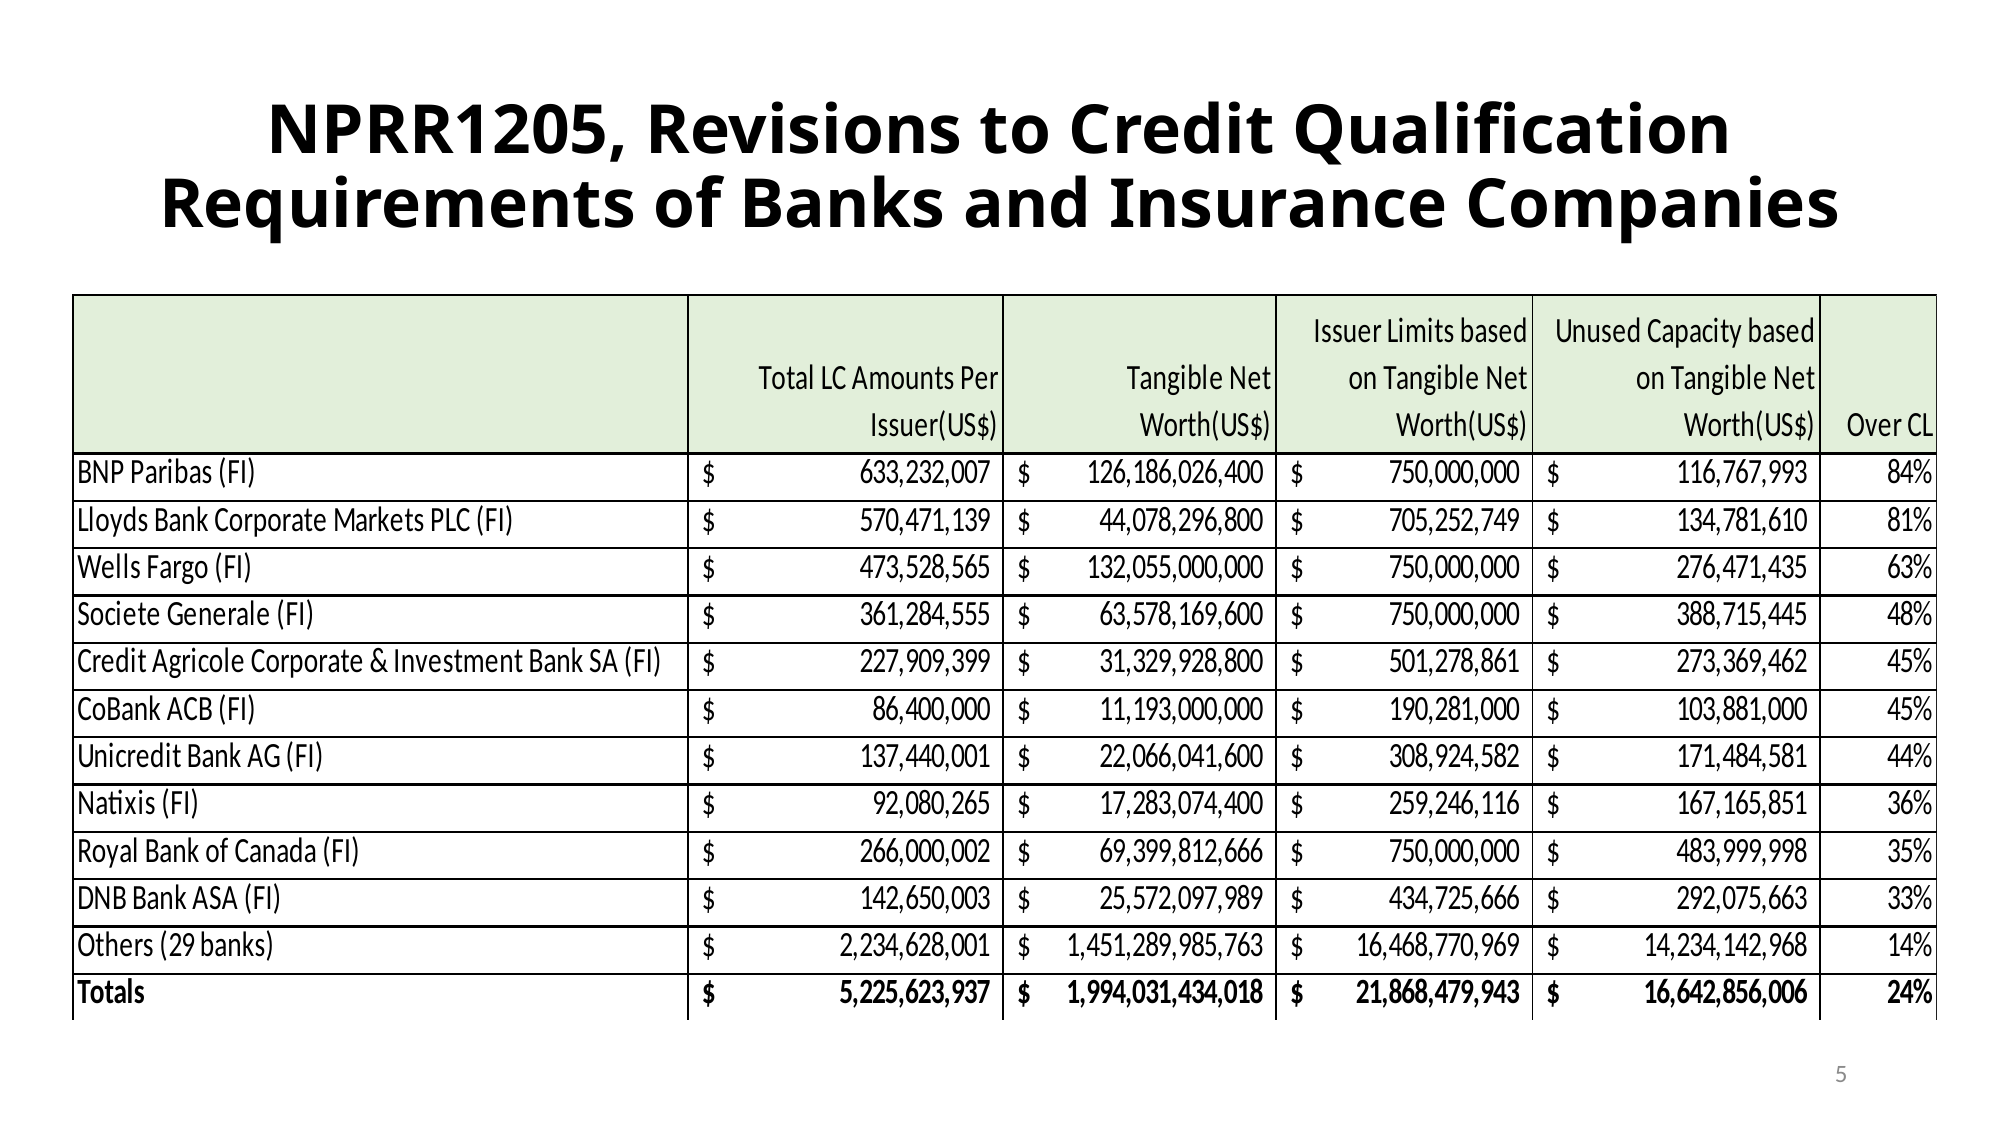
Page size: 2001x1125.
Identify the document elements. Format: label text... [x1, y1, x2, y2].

title NPRR1205, Revisions to Credit Qualification Requirements of Banks and Insurance Companies [137, 59, 1863, 278]
slide_number 5 [1412, 1042, 1863, 1103]
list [71, 294, 1939, 1023]
